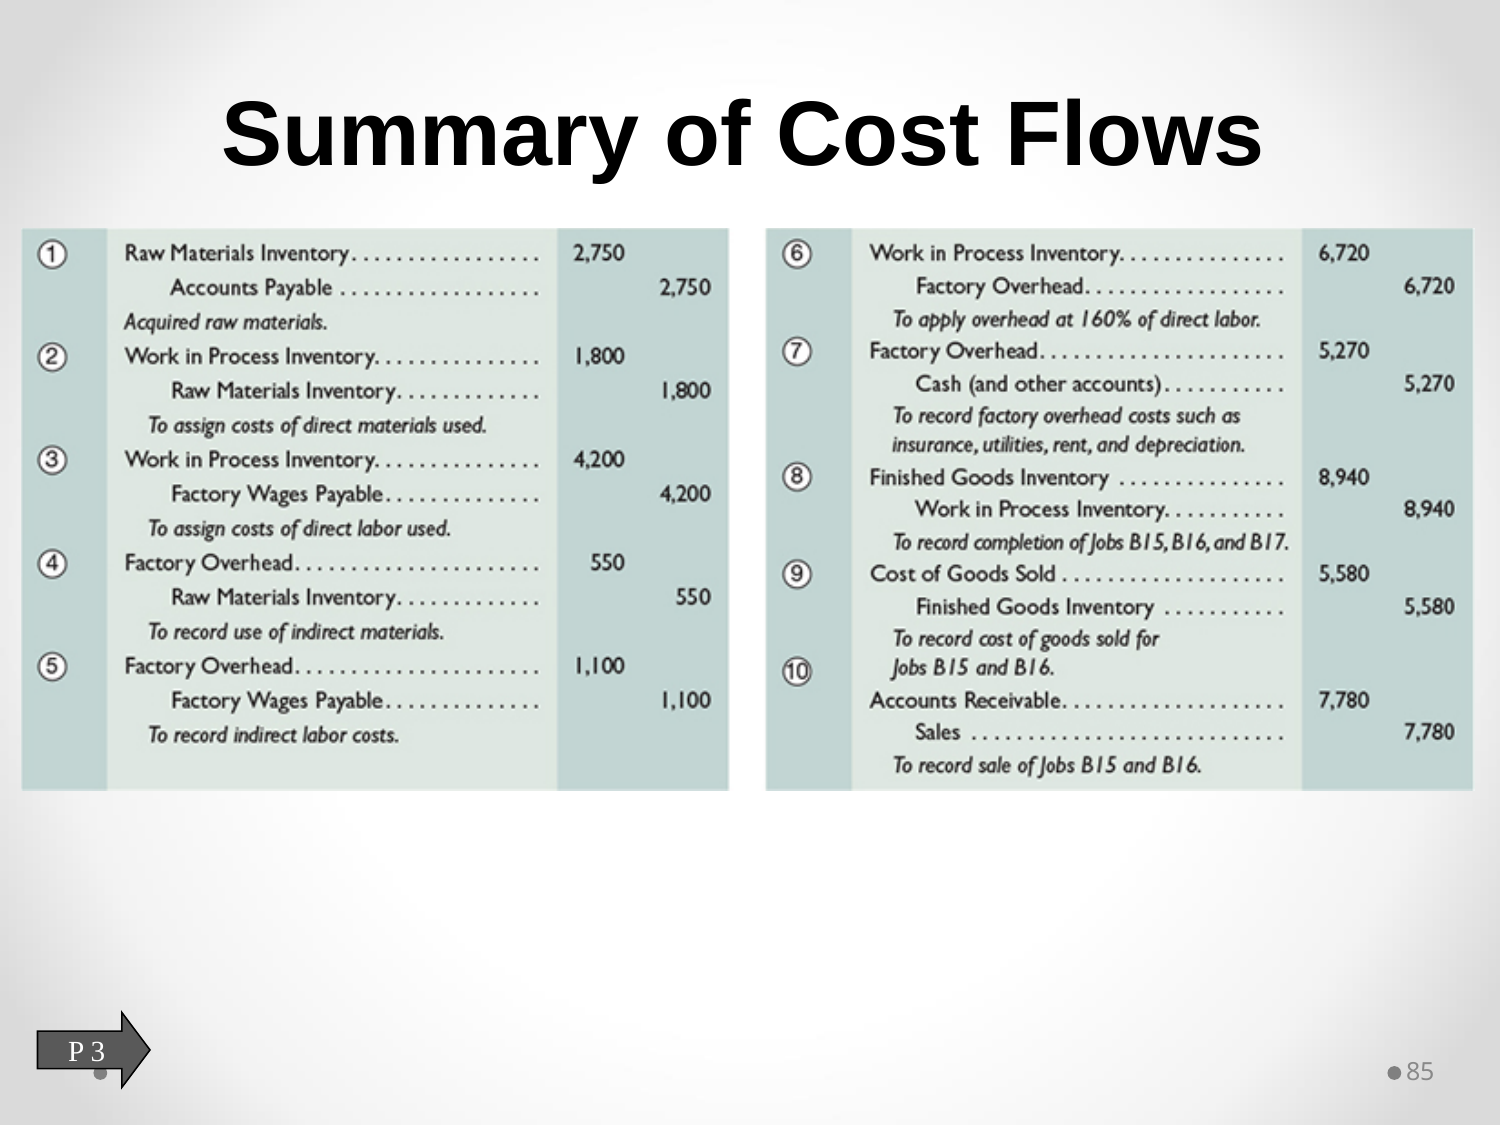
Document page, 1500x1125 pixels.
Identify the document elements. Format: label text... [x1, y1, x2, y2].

text_box Summary of Cost Flows [62, 62, 1425, 213]
text_box P 3 [37, 1012, 151, 1088]
slide_number 85 [1401, 1042, 1494, 1103]
picture [0, 0, 1500, 1125]
